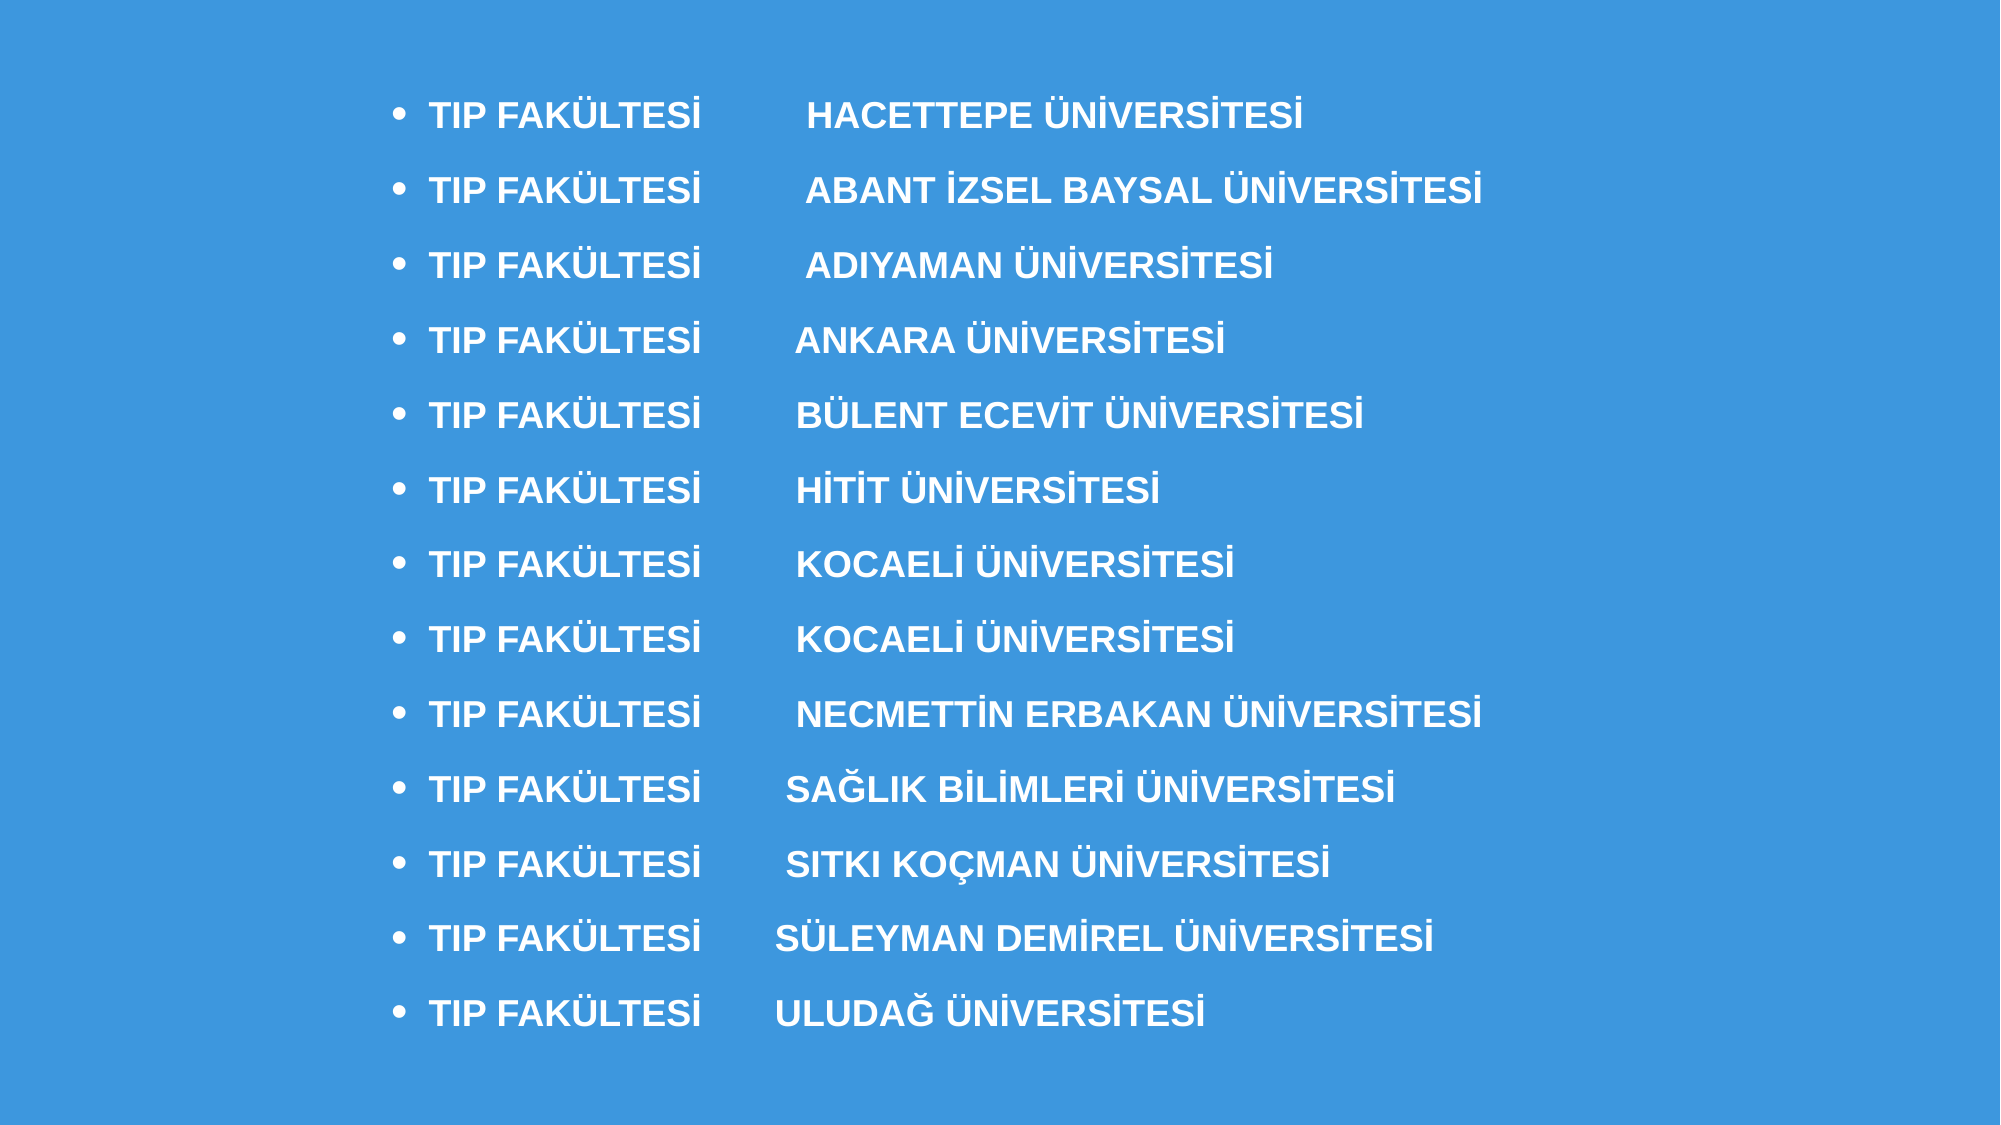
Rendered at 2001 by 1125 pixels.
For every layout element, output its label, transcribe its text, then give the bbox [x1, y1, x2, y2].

subtitle TIP FAKÜLTESİ HACETTEPE ÜNİVERSİTESİ TIP FAKÜLTESİ ABANT İZSEL BAYSAL ÜNİVERSİTESİ TIP FAKÜLTESİ ADIYAMAN ÜNİVERSİTESİ TIP FAKÜLTESİ ANKARA ÜNİVERSİTESİ TIP FAKÜLTESİ BÜLENT ECEVİT ÜNİVERSİTESİ TIP FAKÜLTESİ HİTİT ÜNİVERSİTESİ TIP FAKÜLTESİ KOCAELİ ÜNİVERSİTESİ TIP FAKÜLTESİ KOCAELİ ÜNİVERSİTESİ TIP FAKÜLTESİ NECMETTİN ERBAKAN ÜNİVERSİTESİ TIP FAKÜLTESİ SAĞLIK BİLİMLERİ ÜNİVERSİTESİ TIP FAKÜLTESİ SITKI KOÇMAN ÜNİVERSİTESİ TIP FAKÜLTESİ SÜLEYMAN DEMİREL ÜNİVERSİTESİ TIP FAKÜLTESİ ULUDAĞ ÜNİVERSİTESİ [376, 74, 1769, 987]
